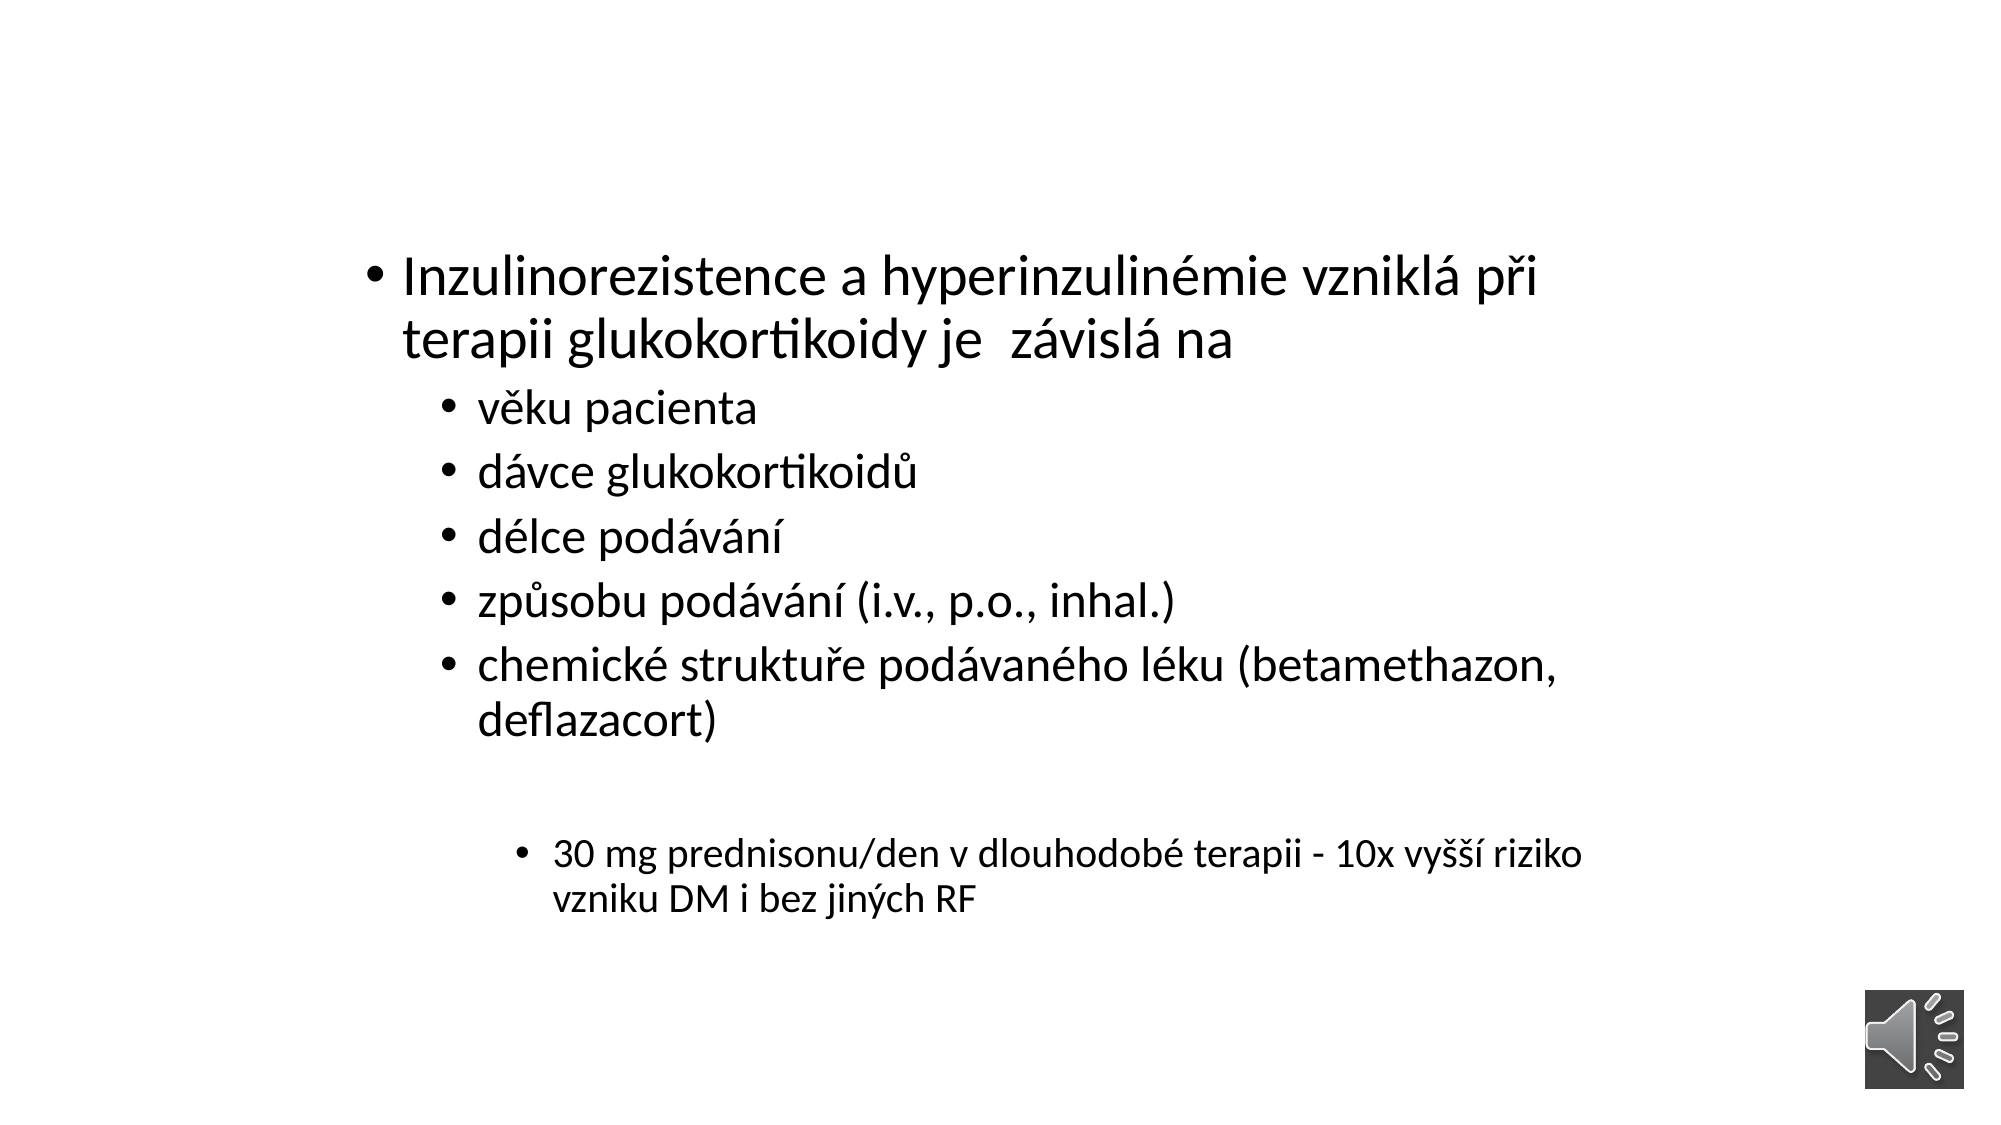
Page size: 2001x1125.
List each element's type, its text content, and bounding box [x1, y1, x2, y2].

list Inzulinorezistence a hyperinzulinémie vzniklá při terapii glukokortikoidy je závislá na věku pacienta dávce glukokortikoidů délce podávání způsobu podávání (i.v., p.o., inhal.) chemické struktuře podávaného léku (betamethazon, deflazacort) 30 mg prednisonu/den v dlouhodobé terapii - 10x vyšší riziko vzniku DM i bez jiných RF [350, 237, 1625, 913]
picture [1864, 989, 1965, 1090]
